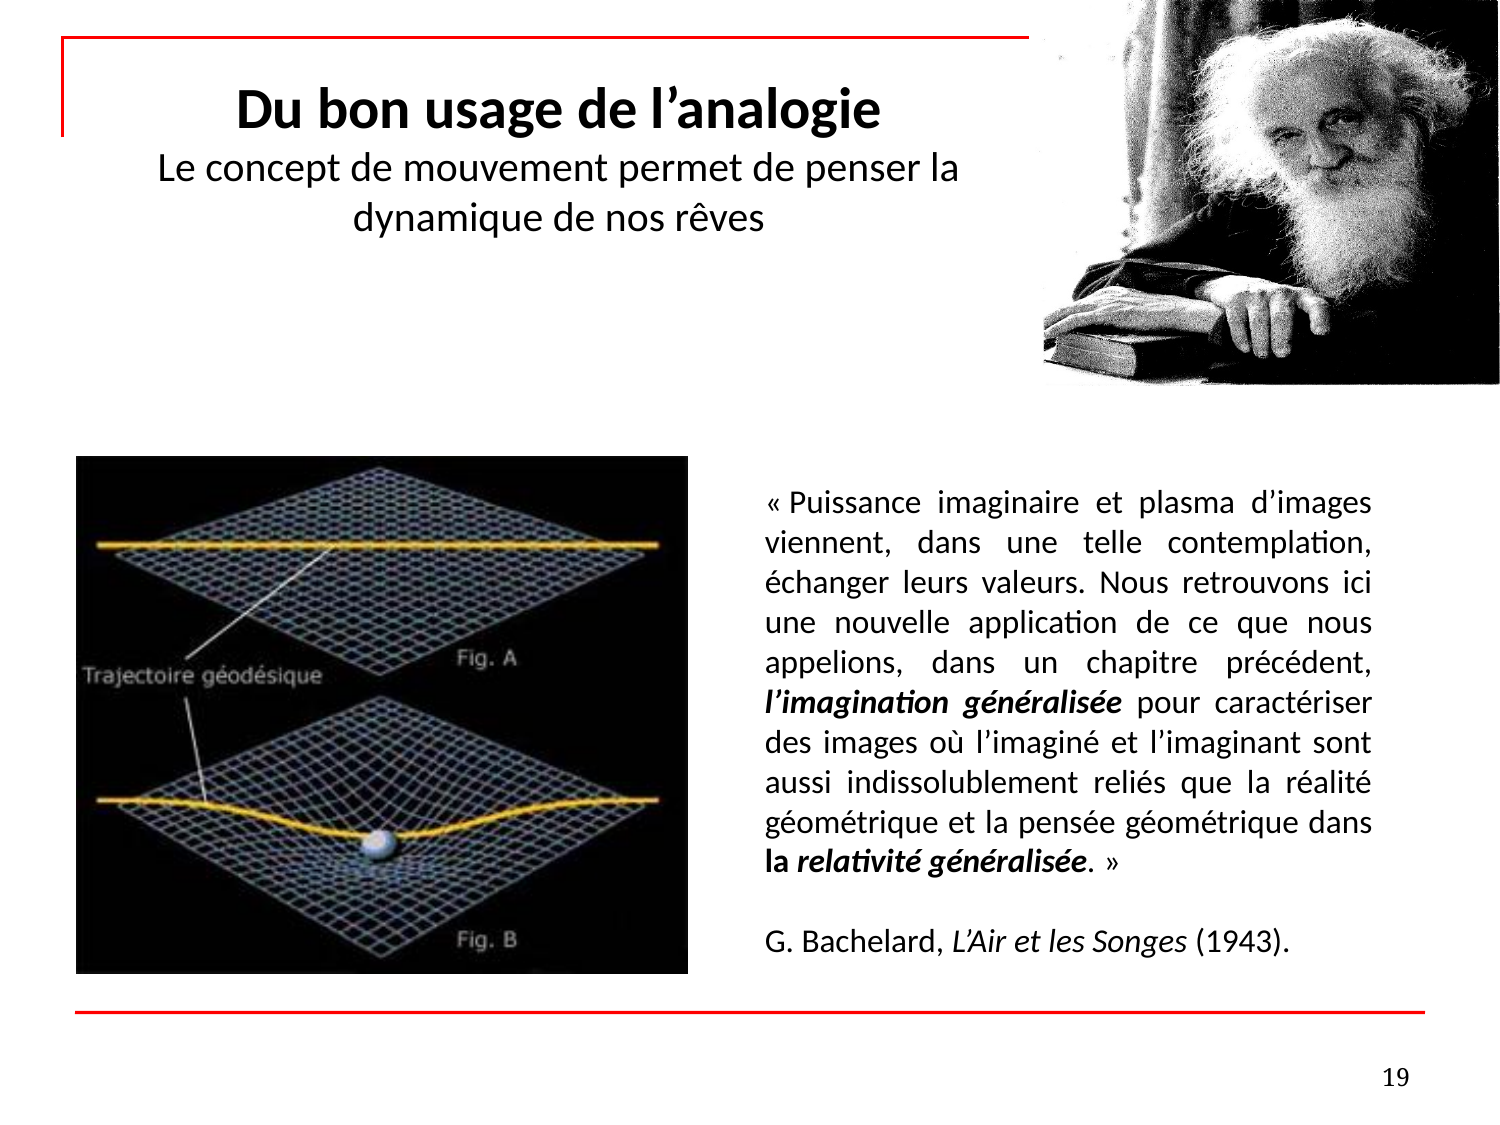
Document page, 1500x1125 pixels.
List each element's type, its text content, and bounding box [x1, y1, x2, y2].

slide_number 19 [1074, 1023, 1426, 1100]
picture [1028, 0, 1500, 386]
text_box « Puissance imaginaire et plasma d’images viennent, dans une telle contemplation, échanger leurs valeurs. Nous retrouvons ici une nouvelle application de ce que nous appelions, dans un chapitre précédent, l’imagination généralisée pour caractériser des images où l’imaginé et l’imaginant sont aussi indissolublement reliés que la réalité géométrique et la pensée géométrique dans la relativité généralisée. » G. Bachelard, L’Air et les Songes (1943). [750, 473, 1388, 967]
picture [76, 455, 688, 974]
title Du bon usage de l’analogie Le concept de mouvement permet de penser la dynamique de nos rêves [88, 62, 1023, 193]
